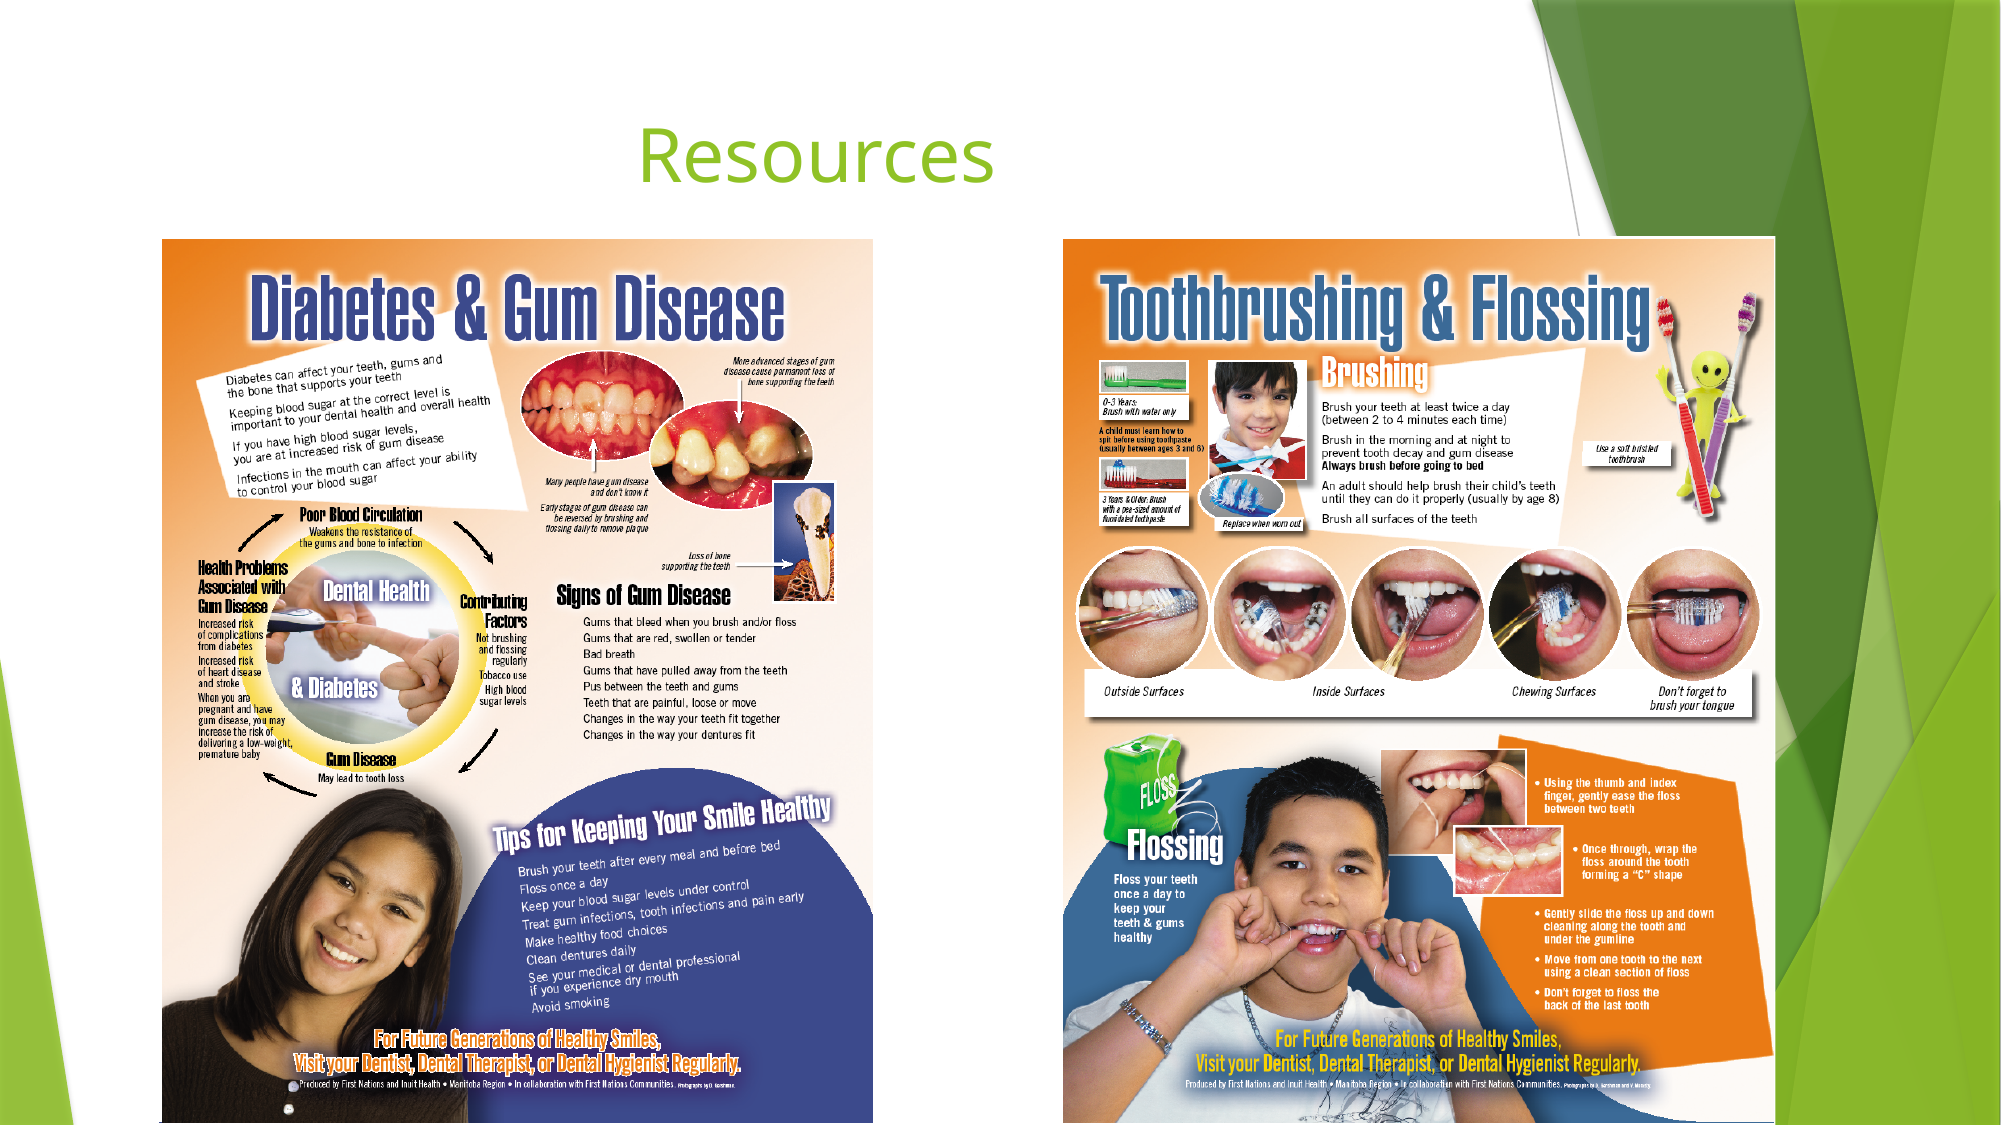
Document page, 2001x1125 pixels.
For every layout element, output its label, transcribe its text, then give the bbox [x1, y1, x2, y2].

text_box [158, 235, 875, 1125]
title Resources [111, 99, 1522, 317]
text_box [1060, 235, 1776, 1125]
